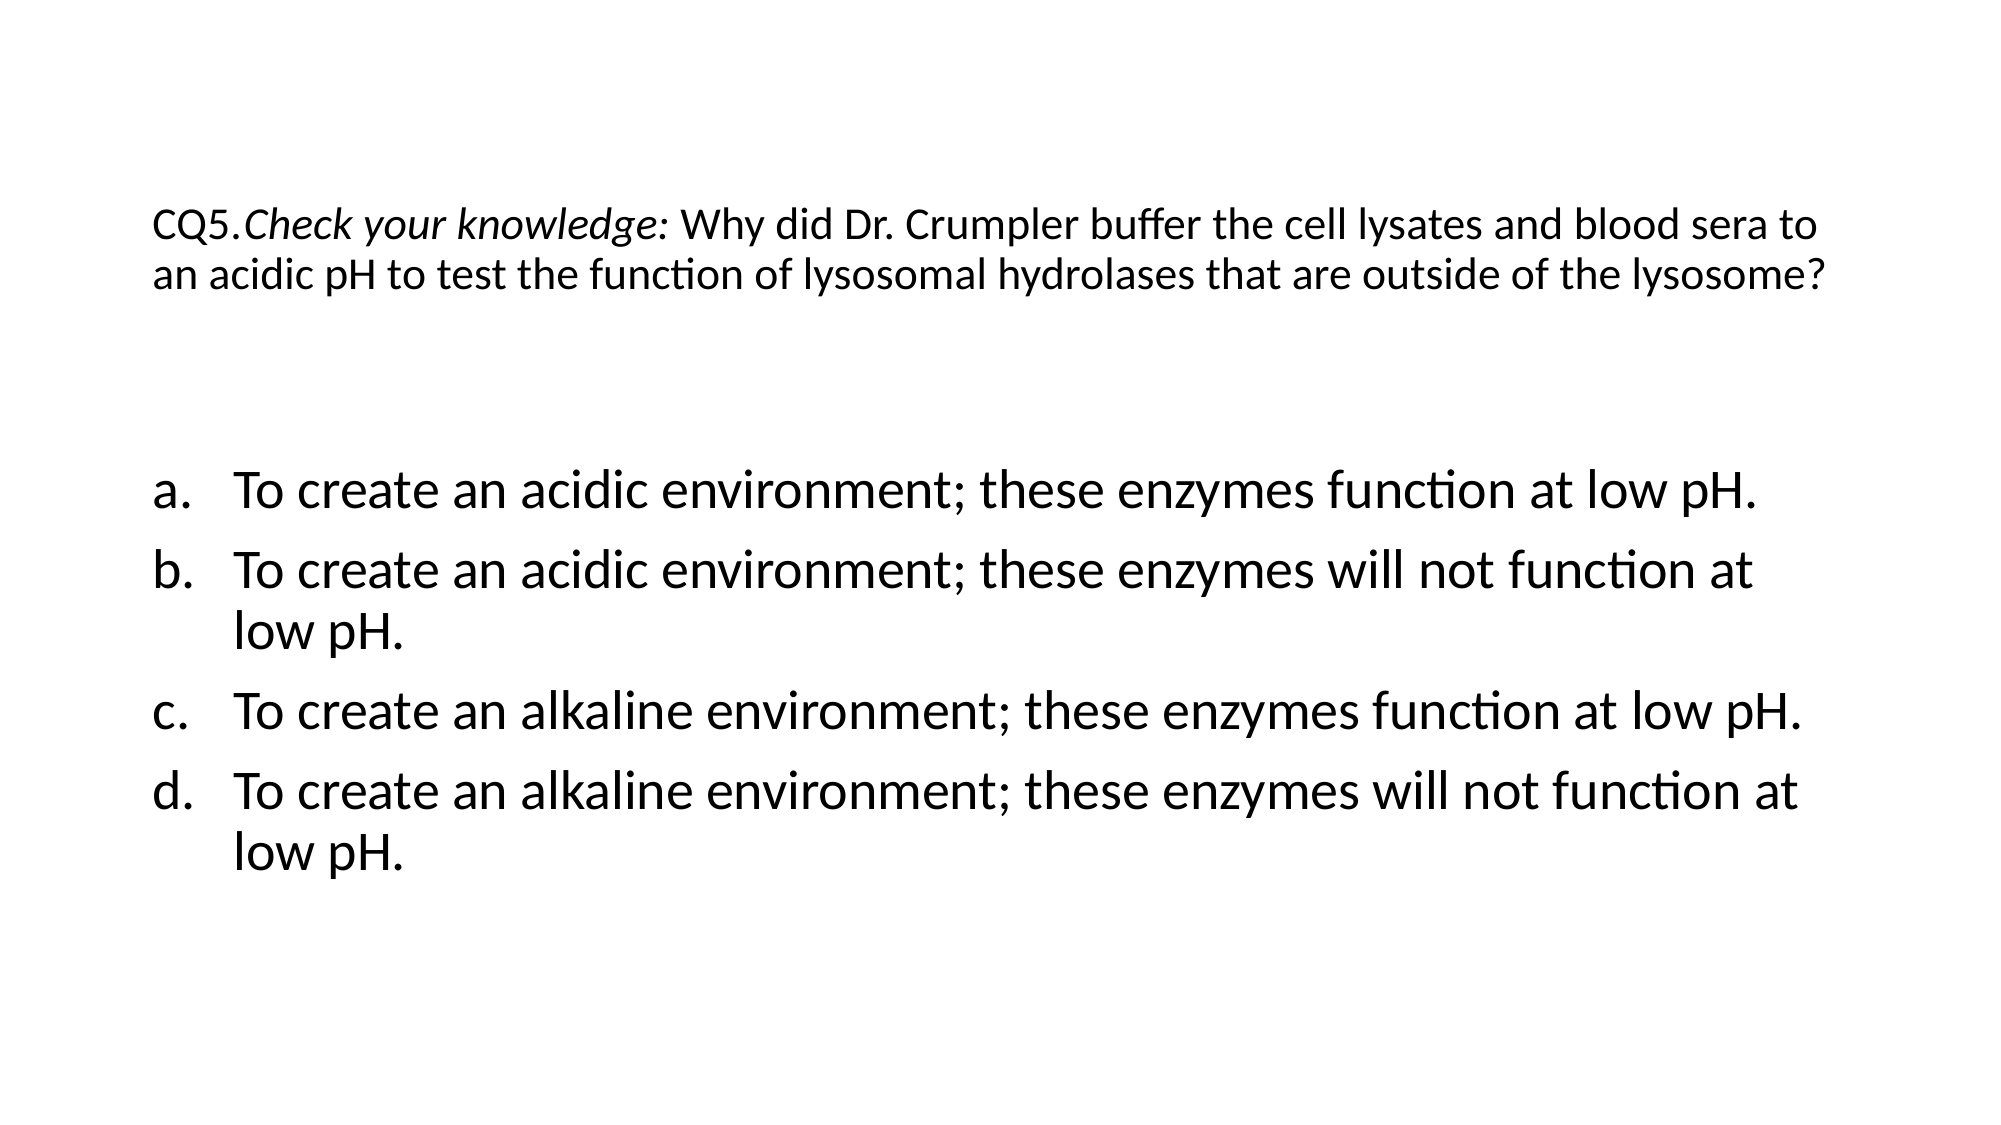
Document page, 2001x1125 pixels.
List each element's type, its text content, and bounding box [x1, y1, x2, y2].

title CQ5. Check your knowledge: Why did Dr. Crumpler buffer the cell lysates and blood sera to an acidic pH to test the function of lysosomal hydrolases that are outside of the lysosome? [137, 168, 1863, 386]
list To create an acidic environment; these enzymes function at low pH. To create an acidic environment; these enzymes will not function at low pH. To create an alkaline environment; these enzymes function at low pH. To create an alkaline environment; these enzymes will not function at low pH. [137, 453, 1863, 936]
